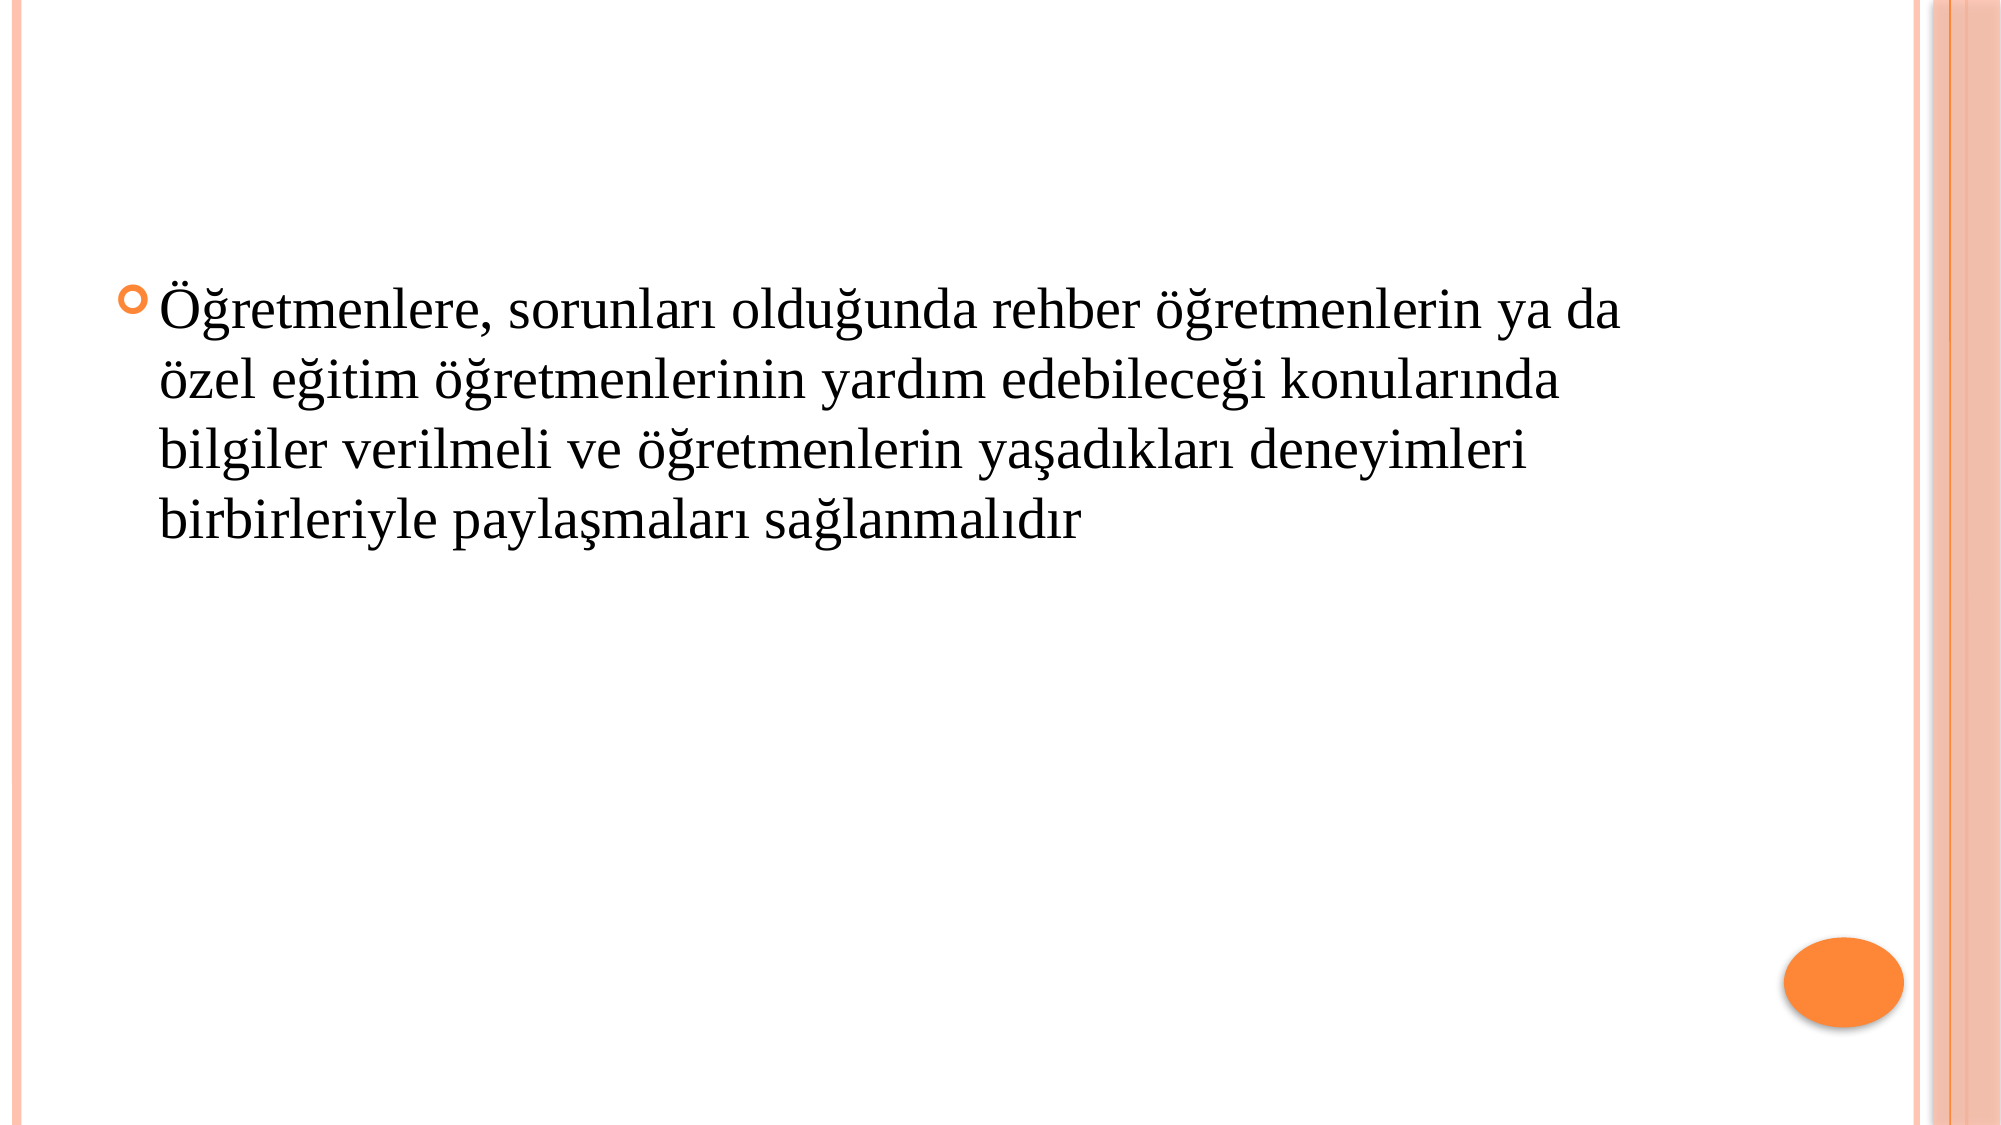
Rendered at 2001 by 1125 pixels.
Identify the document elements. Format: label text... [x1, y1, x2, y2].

list Öğretmenlere, sorunları olduğunda rehber öğretmenlerin ya da özel eğitim öğretmenlerinin yardım edebileceği konularında bilgiler verilmeli ve öğretmenlerin yaşadıkları deneyimleri birbirleriyle paylaşmaları sağlanmalıdır [99, 262, 1734, 1062]
